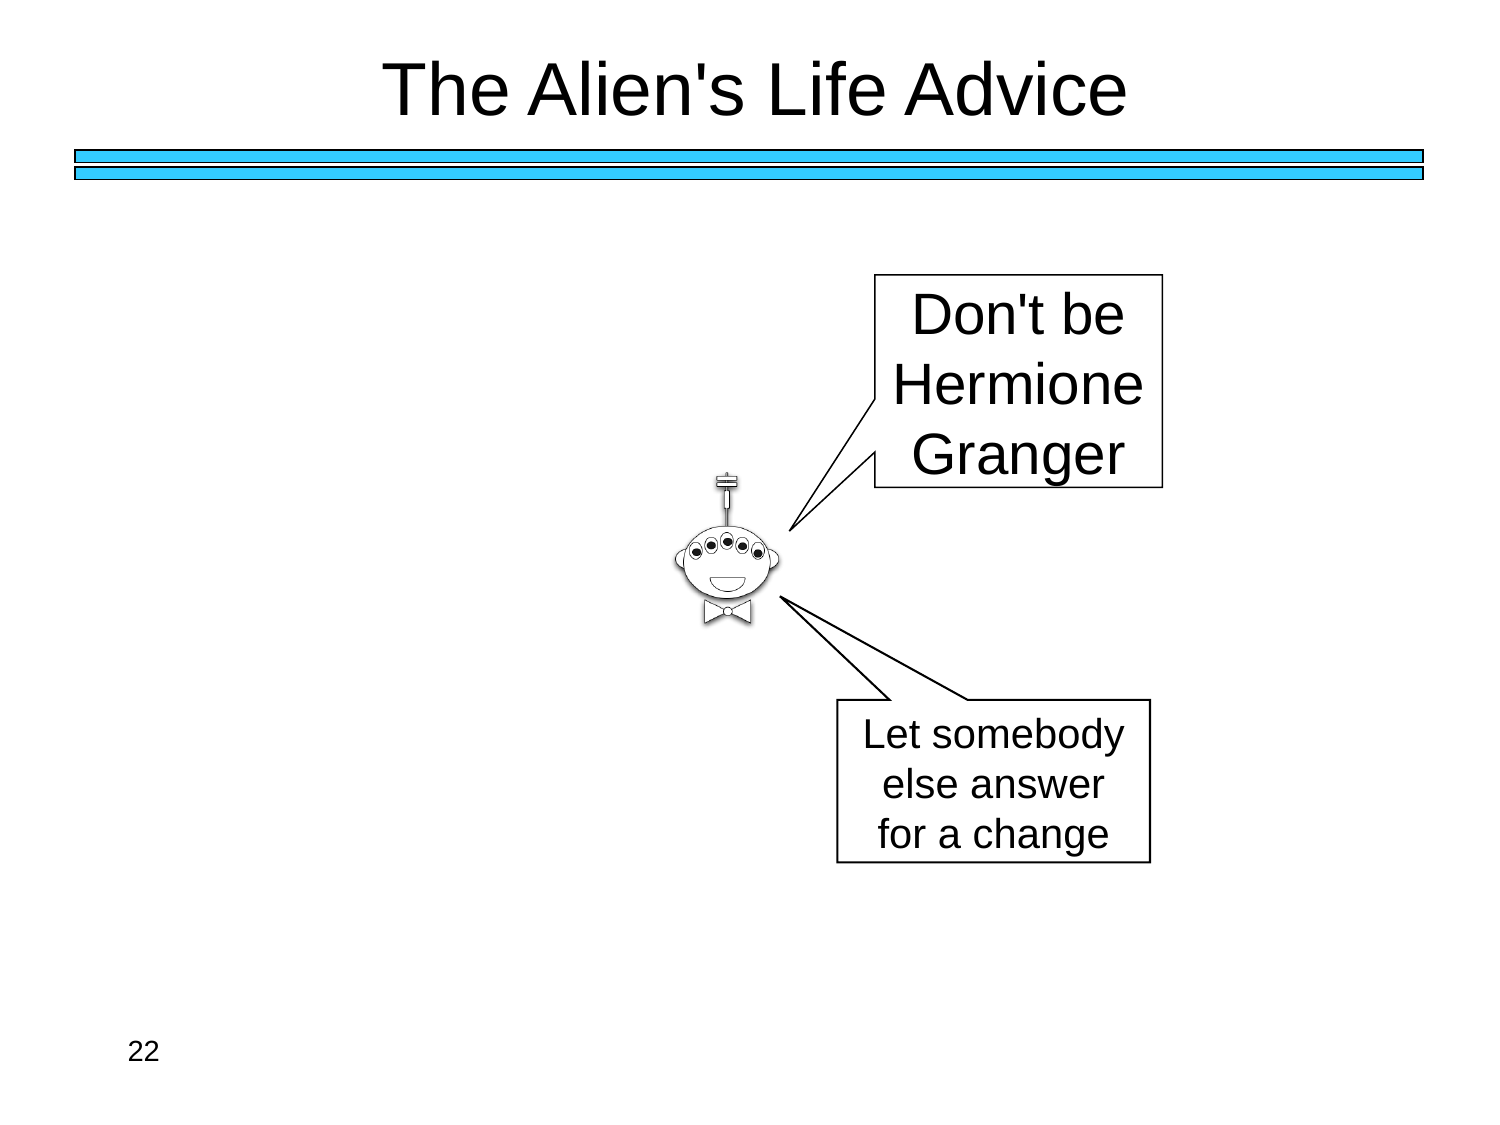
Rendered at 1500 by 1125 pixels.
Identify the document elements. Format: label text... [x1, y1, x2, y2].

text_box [74, 149, 1424, 180]
text_box Don't be Hermione Granger [794, 274, 1163, 527]
slide_number 22 [112, 1024, 426, 1101]
picture [662, 462, 791, 638]
text_box The Alien's Life Advice [87, 32, 1425, 138]
text_box Let somebody else answer for a change [794, 604, 1150, 863]
